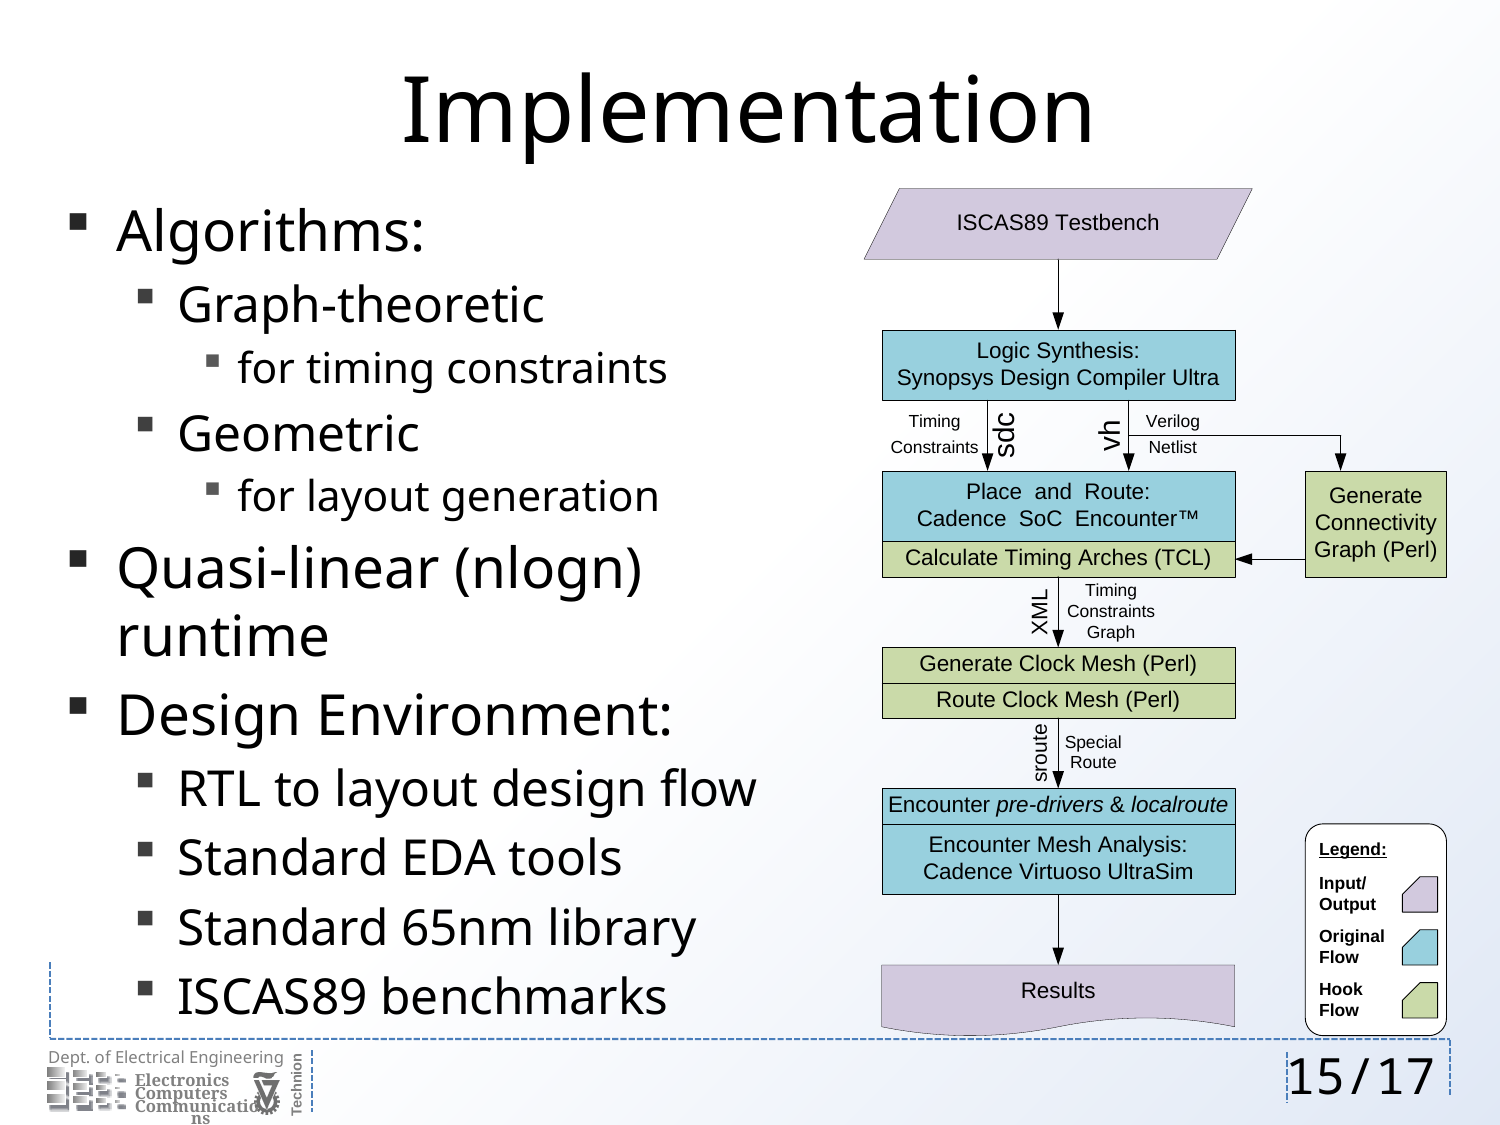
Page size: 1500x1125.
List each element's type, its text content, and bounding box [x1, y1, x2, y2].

title Implementation [50, 37, 1450, 175]
picture [862, 186, 1449, 1038]
list Algorithms: Graph-theoretic for timing constraints Geometric for layout generation Quasi-linear (nlogn) runtime Design Environment: RTL to layout design flow Standard EDA tools Standard 65nm library ISCAS89 benchmarks [50, 187, 860, 1038]
